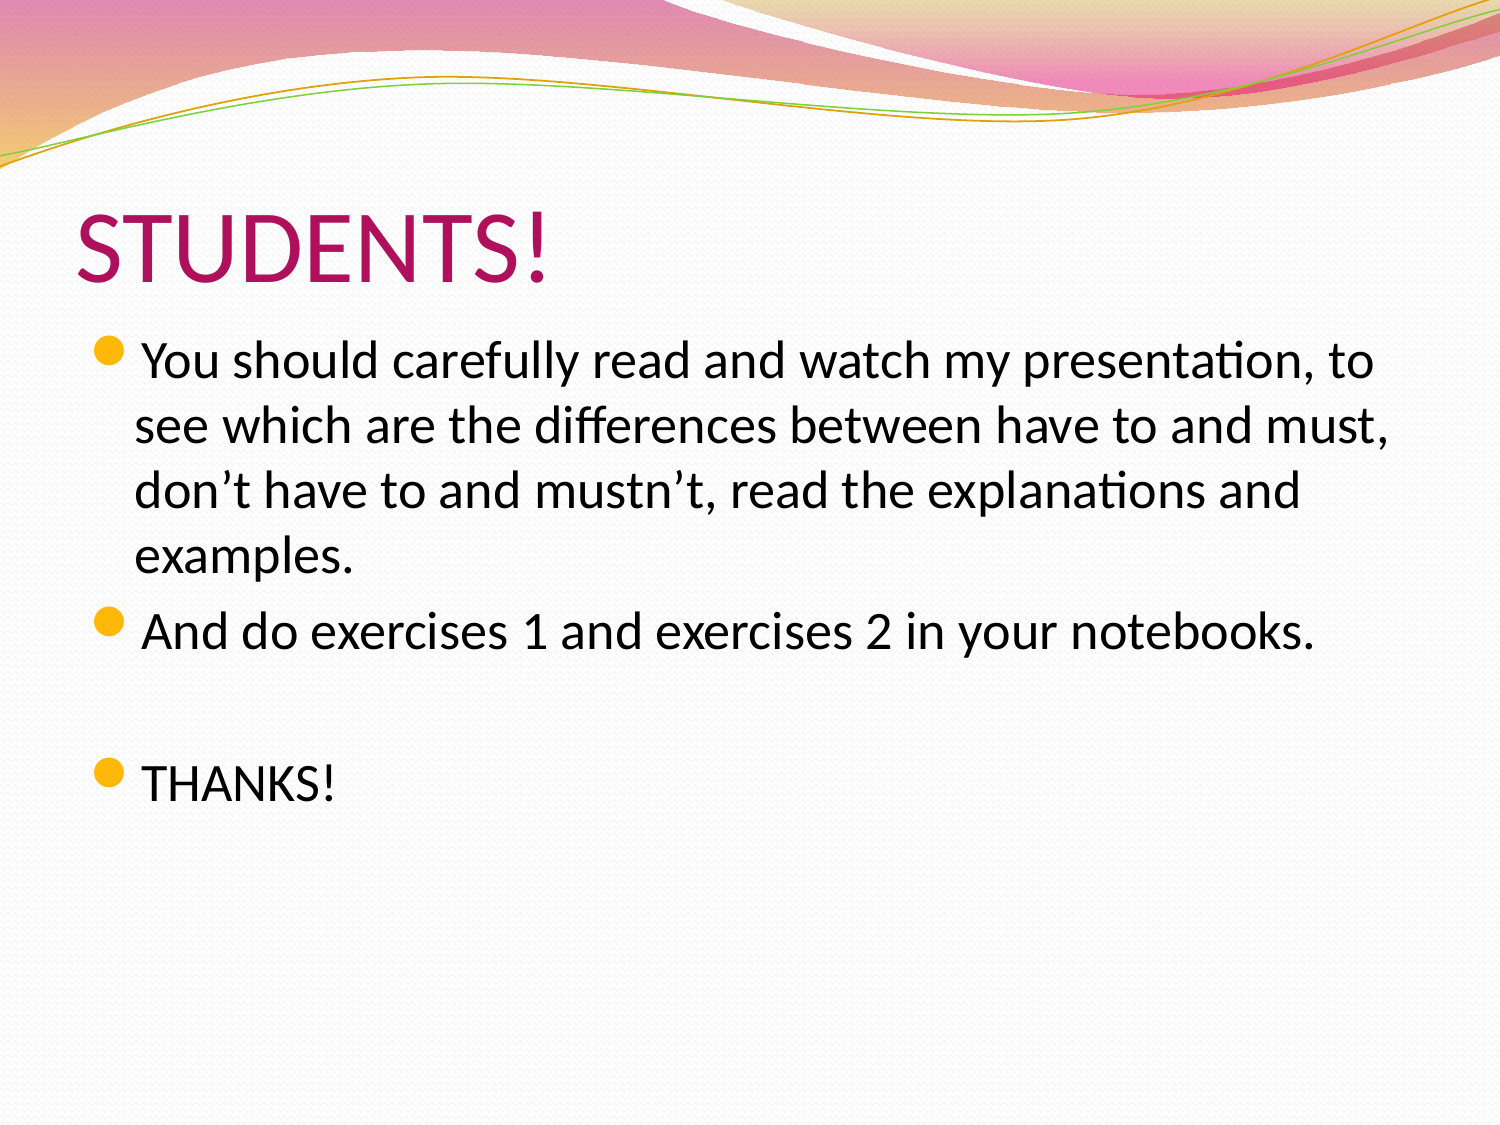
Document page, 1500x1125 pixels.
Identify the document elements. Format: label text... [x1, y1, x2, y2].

title STUDENTS! [75, 115, 1425, 303]
list You should carefully read and watch my presentation, to see which are the differences between have to and must, don’t have to and mustn’t, read the explanations and examples. And do exercises 1 and exercises 2 in your notebooks. THANKS! [75, 317, 1425, 1038]
